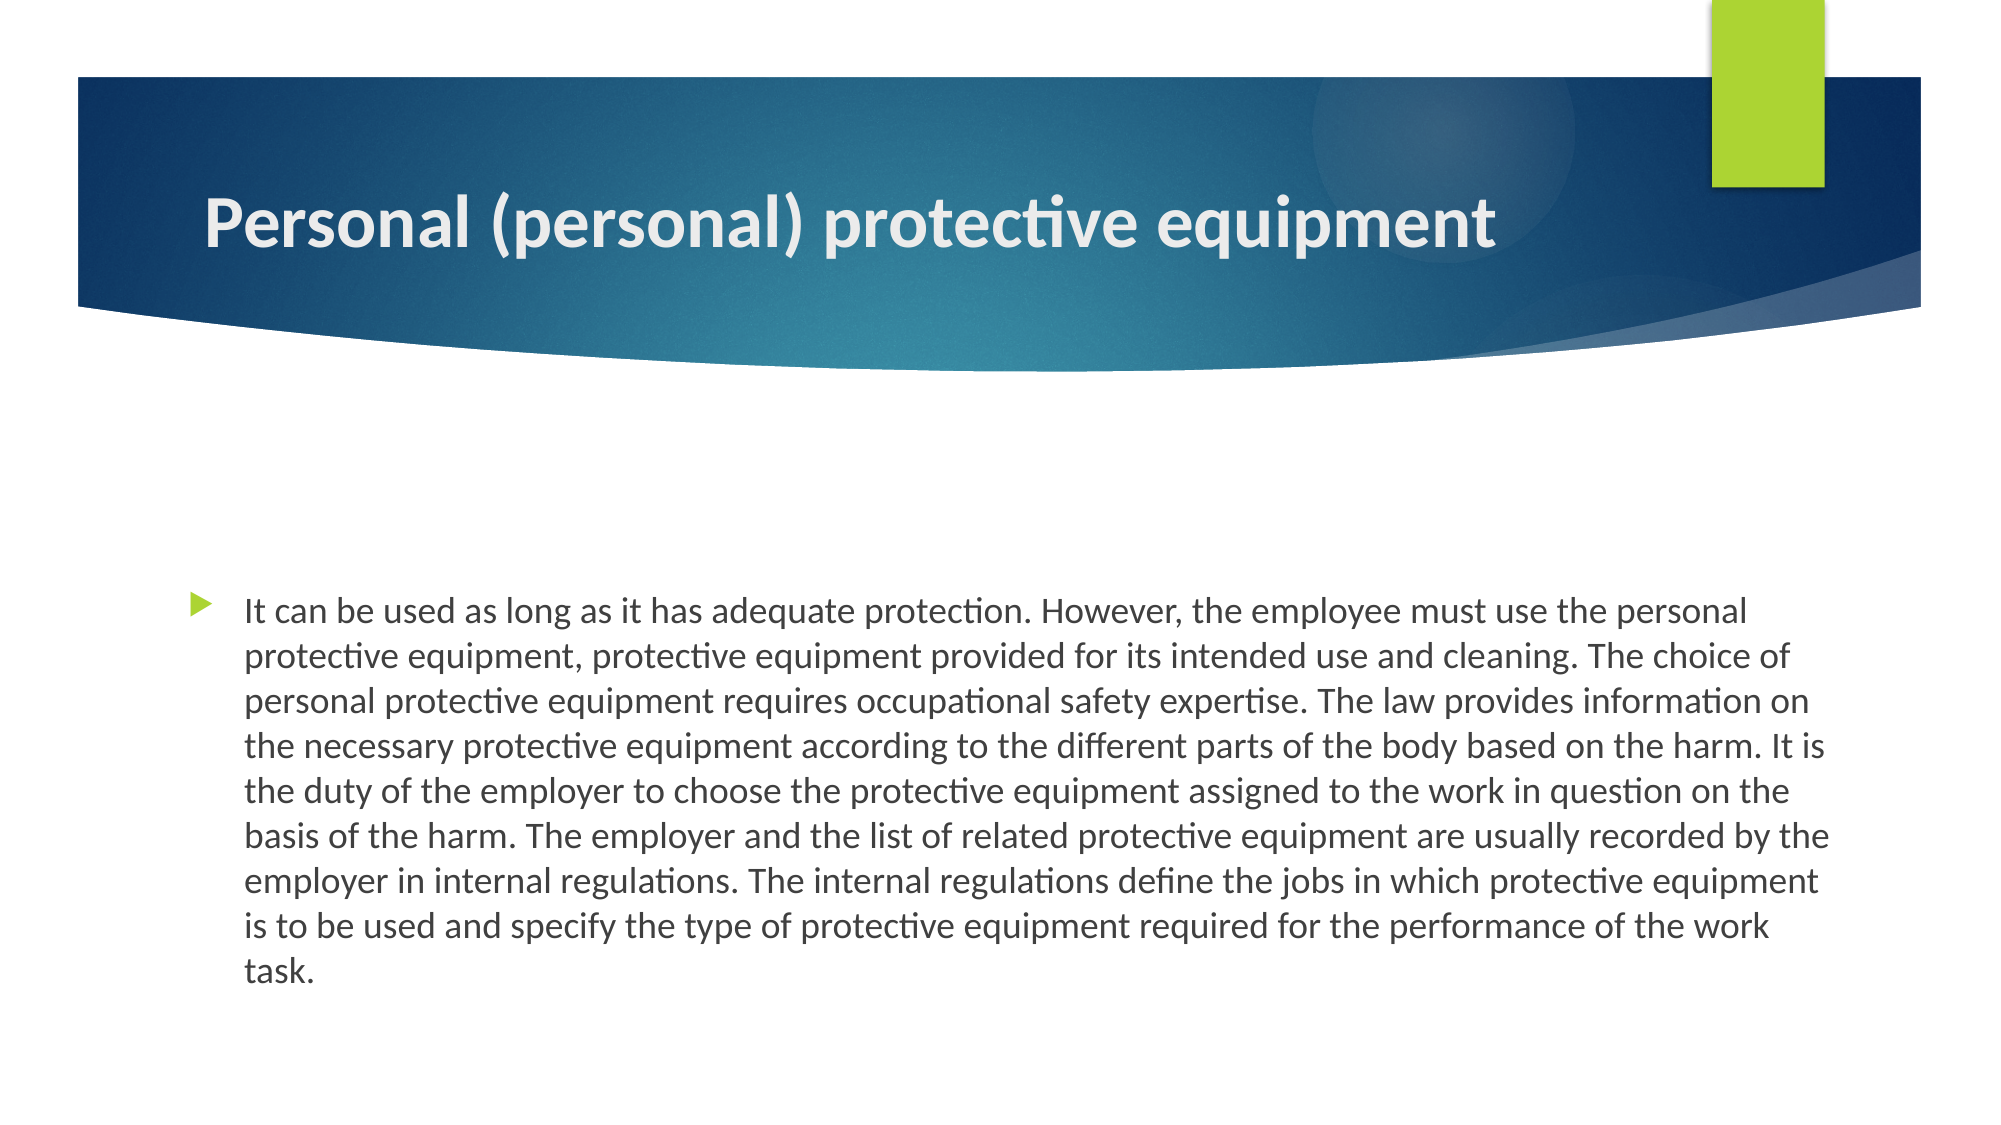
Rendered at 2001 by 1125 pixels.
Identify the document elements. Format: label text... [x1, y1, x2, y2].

list It can be used as long as it has adequate protection. However, the employee must use the personal protective equipment, protective equipment provided for its intended use and cleaning. The choice of personal protective equipment requires occupational safety expertise. The law provides information on the necessary protective equipment according to the different parts of the body based on the harm. It is the duty of the employer to choose the protective equipment assigned to the work in question on the basis of the harm. The employer and the list of related protective equipment are usually recorded by the employer in internal regulations. The internal regulations define the jobs in which protective equipment is to be used and specify the type of protective equipment required for the performance of the work task. [172, 427, 1850, 1084]
title Personal (personal) protective equipment [189, 159, 1627, 276]
